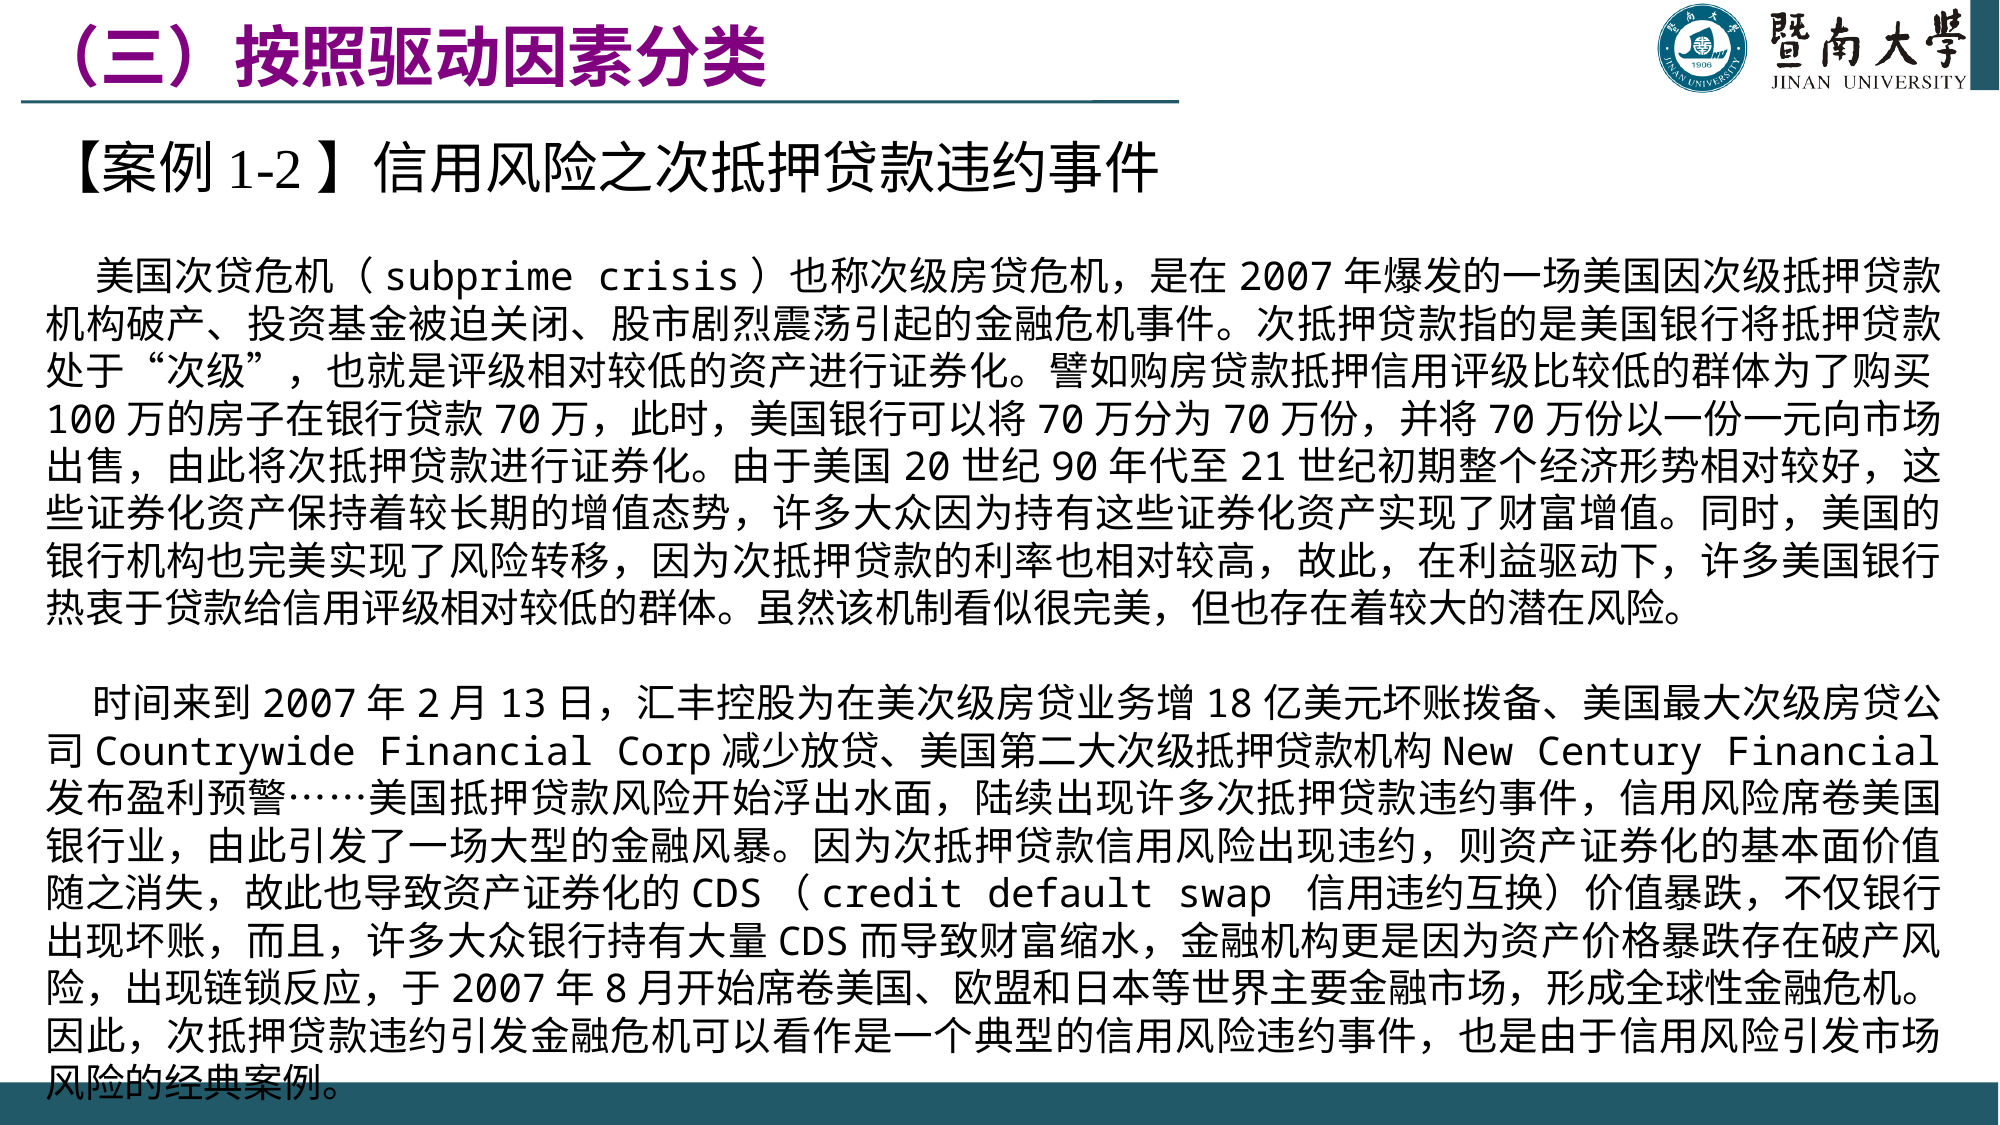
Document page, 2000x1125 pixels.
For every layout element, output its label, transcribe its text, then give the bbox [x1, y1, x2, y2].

text_box （三）按照驱动因素分类 [19, 0, 1819, 114]
text_box 【案例1-2】信用风险之次抵押贷款违约事件 美国次贷危机（subprime crisis）也称次级房贷危机，是在2007年爆发的一场美国因次级抵押贷款机构破产、投资基金被迫关闭、股市剧烈震荡引起的金融危机事件。次抵押贷款指的是美国银行将抵押贷款处于“次级”，也就是评级相对较低的资产进行证券化。譬如购房贷款抵押信用评级比较低的群体为了购买100万的房子在银行贷款70万，此时，美国银行可以将70万分为70万份，并将70万份以一份一元向市场出售，由此将次抵押贷款进行证券化。由于美国20世纪90年代至21世纪初期整个经济形势相对较好，这些证券化资产保持着较长期的增值态势，许多大众因为持有这些证券化资产实现了财富增值。同时，美国的银行机构也完美实现了风险转移，因为次抵押贷款的利率也相对较高，故此，在利益驱动下，许多美国银行热衷于贷款给信用评级相对较低的群体。虽然该机制看似很完美，但也存在着较大的潜在风险。 时间来到2007年2月13日，汇丰控股为在美次级房贷业务增18亿美元坏账拨备、美国最大次级房贷公司Countrywide Financial Corp减少放贷、美国第二大次级抵押贷款机构New Century Financial发布盈利预警……美国抵押贷款风险开始浮出水面，陆续出现许多次抵押贷款违约事件，信用风险席卷美国银行业，由此引发了一场大型的金融风暴。因为次抵押贷款信用风险出现违约，则资产证券化的基本面价值随之消失，故此也导致资产证券化的CDS（credit default swap 信用违约互换）价值暴跌，不仅银行出现坏账，而且，许多大众银行持有大量CDS而导致财富缩水，金融机构更是因为资产价格暴跌存在破产风险，出现链锁反应，于2007年8月开始席卷美国、欧盟和日本等世界主要金融市场，形成全球性金融危机。因此，次抵押贷款违约引发金融危机可以看作是一个典型的信用风险违约事件，也是由于信用风险引发市场风险的经典案例。 [30, 125, 1957, 868]
picture [1819, 3, 1967, 93]
